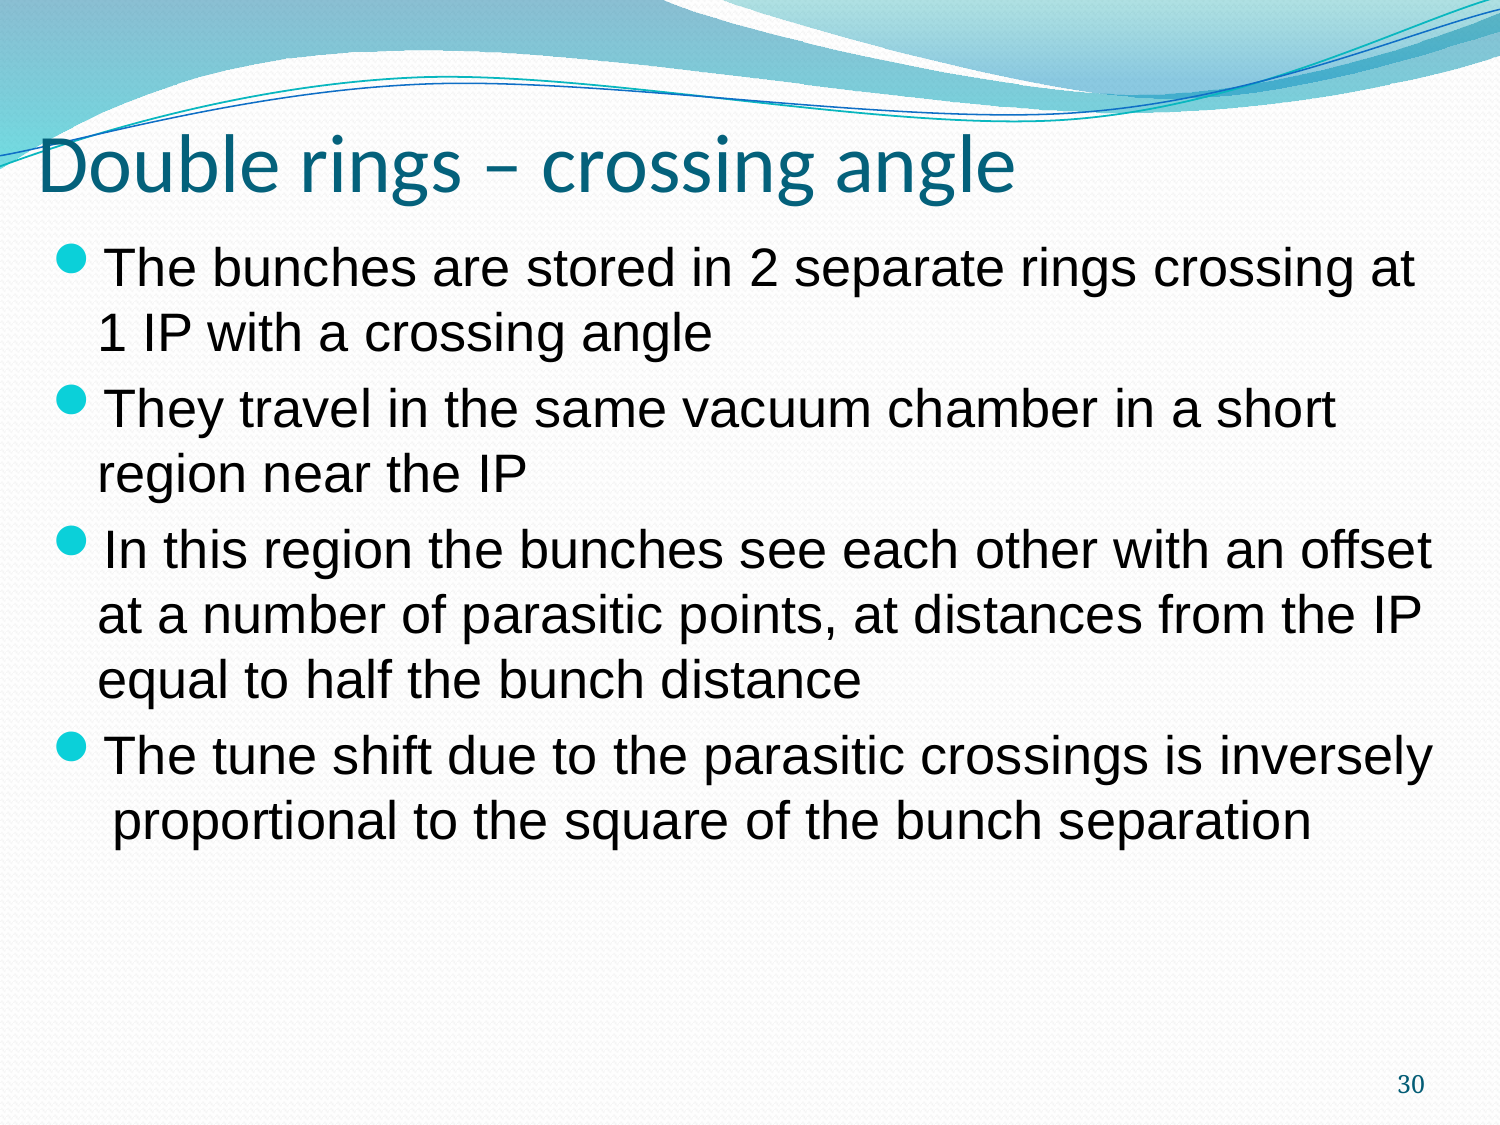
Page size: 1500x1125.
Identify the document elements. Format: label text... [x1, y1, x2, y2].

slide_number 30 [1299, 1042, 1425, 1103]
title Double rings – crossing angle [37, 87, 1463, 210]
list The bunches are stored in 2 separate rings crossing at 1 IP with a crossing angle They travel in the same vacuum chamber in a short region near the IP In this region the bunches see each other with an offset at a number of parasitic points, at distances from the IP equal to half the bunch distance The tune shift due to the parasitic crossings is inversely proportional to the square of the bunch separation [37, 224, 1463, 1038]
